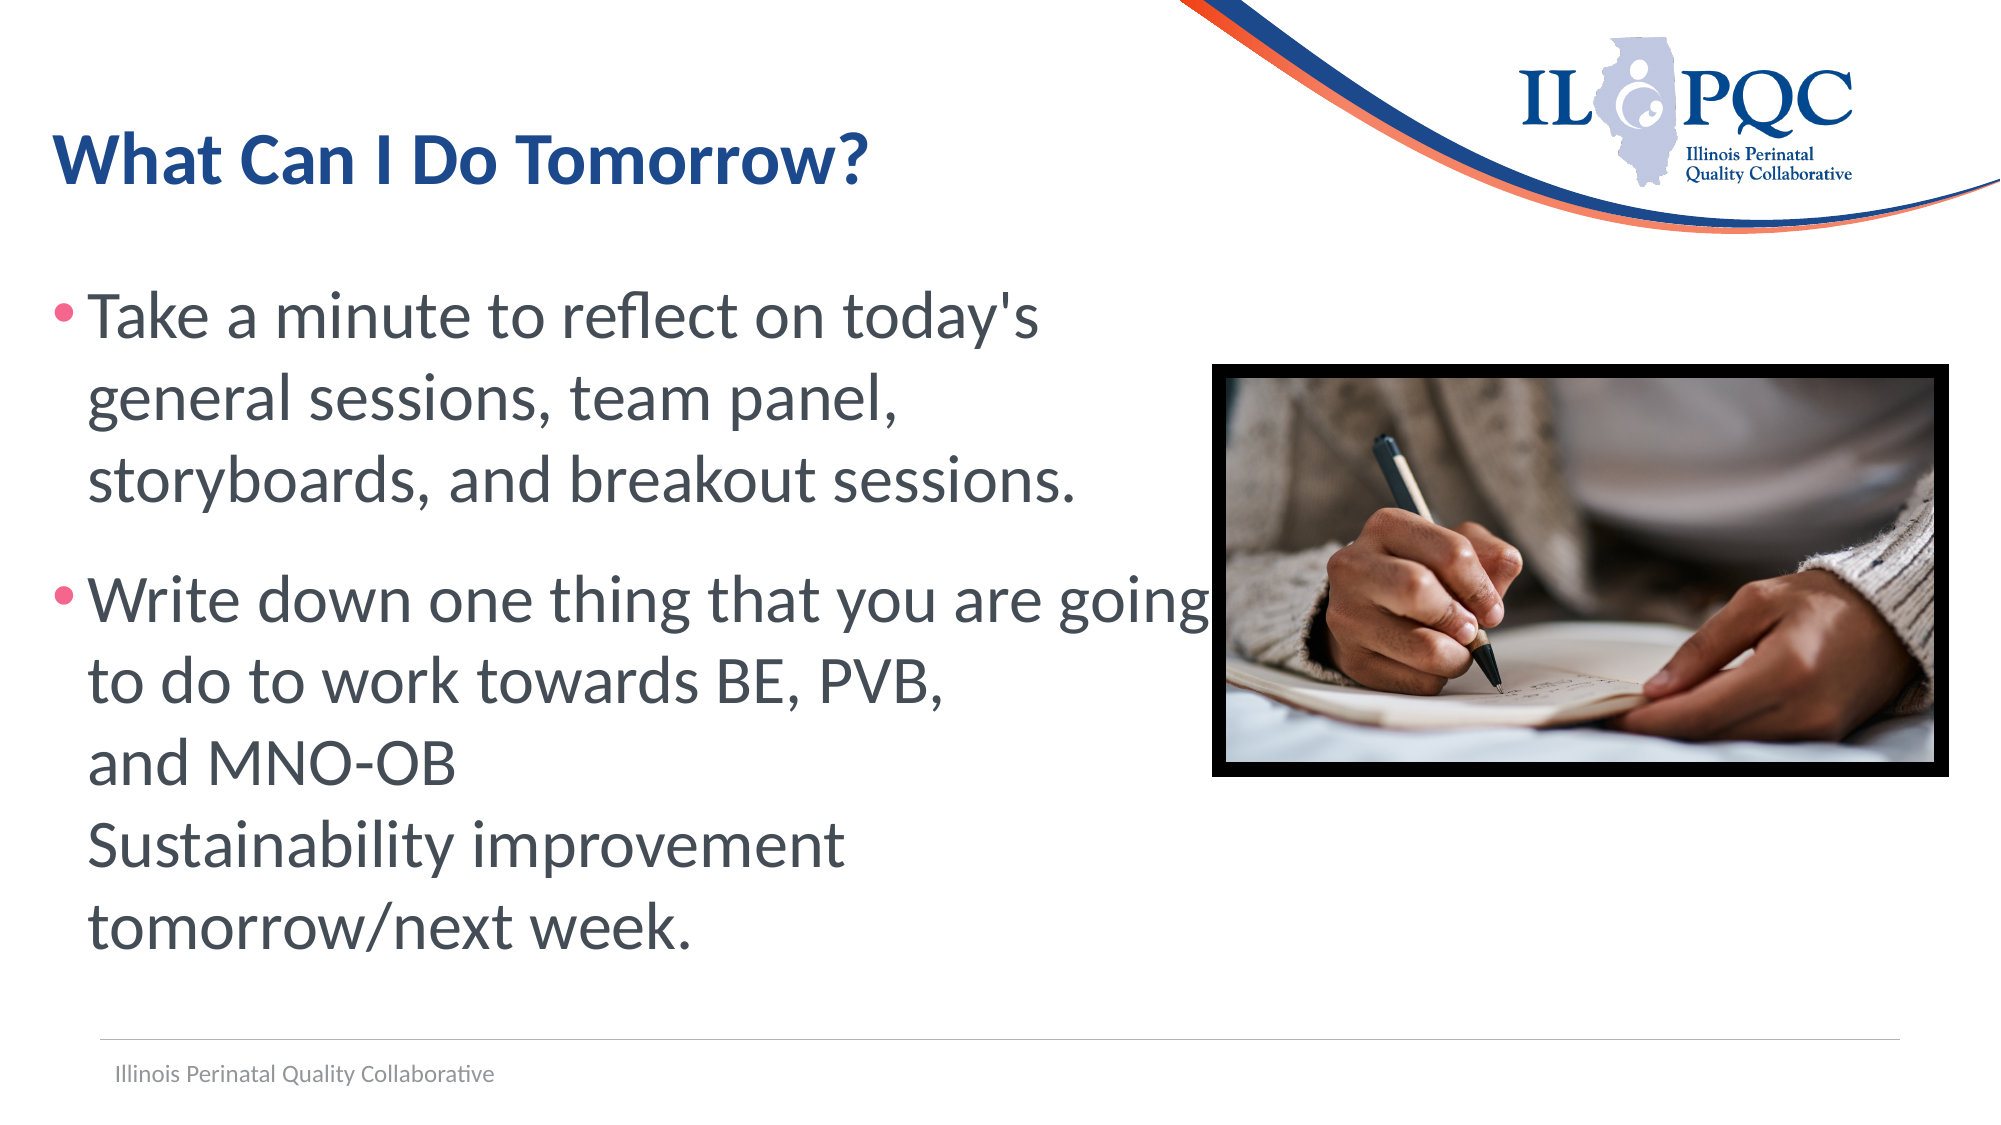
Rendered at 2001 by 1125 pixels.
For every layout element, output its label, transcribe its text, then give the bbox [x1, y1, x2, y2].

picture [1519, 37, 1852, 187]
picture [1226, 378, 1935, 763]
list Take a minute to reflect on today's general sessions, team panel, storyboards, and breakout sessions. Write down one thing that you are going to do to work towards BE, PVB, and MNO-OB Sustainability improvement tomorrow/next week. [37, 262, 1226, 977]
title What Can I Do Tomorrow? [37, 45, 1838, 263]
footer Illinois Perinatal Quality Collaborative [99, 1042, 775, 1103]
